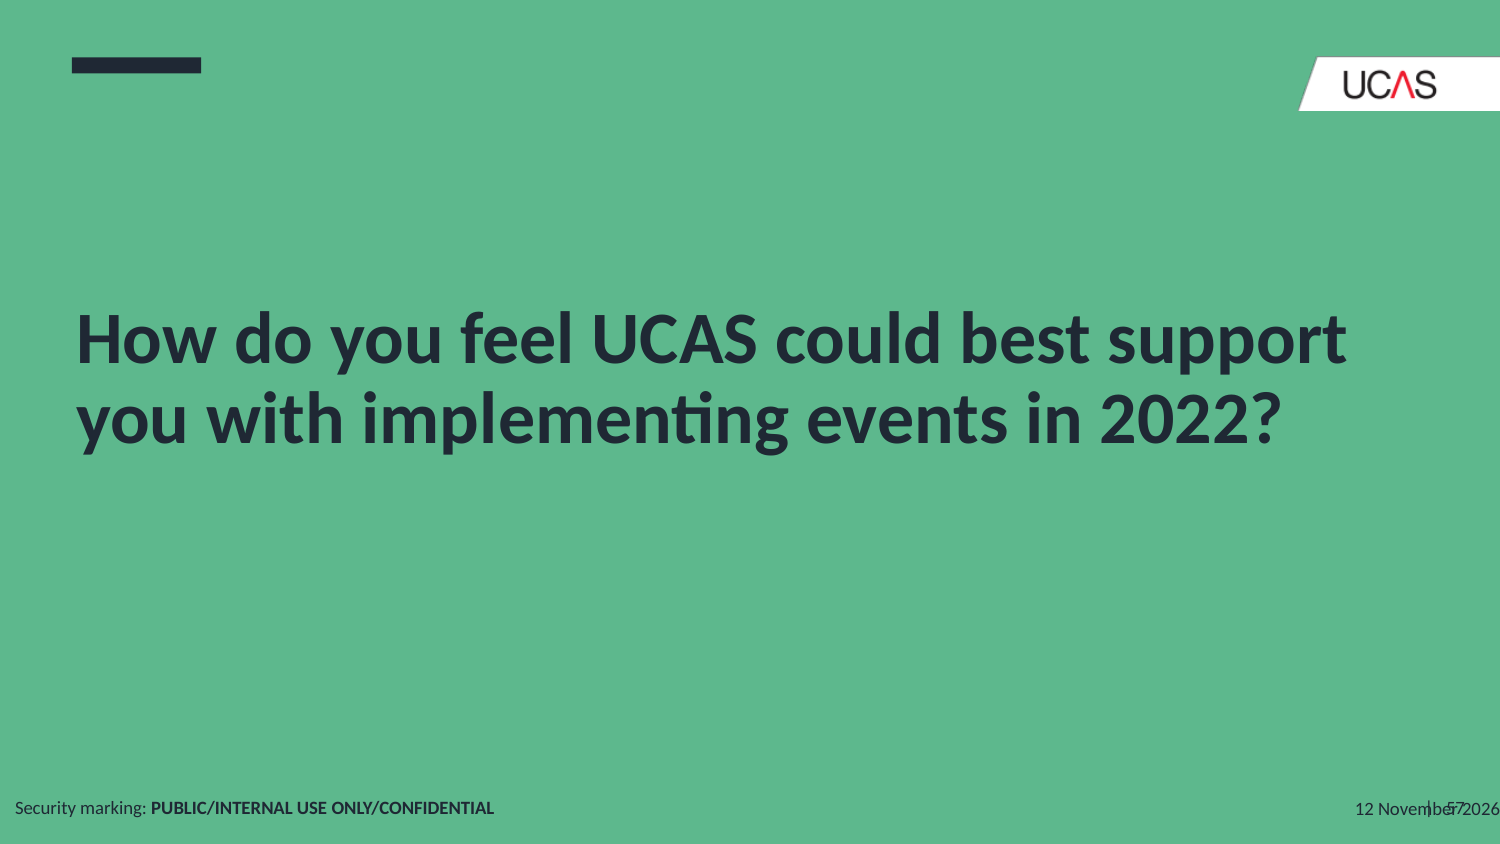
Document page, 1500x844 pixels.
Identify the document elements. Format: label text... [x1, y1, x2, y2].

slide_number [1115, 788, 1500, 827]
slide_number | 57 [1409, 788, 1500, 826]
footer Security marking: PUBLIC/INTERNAL USE ONLY/CONFIDENTIAL [0, 788, 736, 826]
title How do you feel UCAS could best support you with implementing events in 2022? [60, 288, 1410, 556]
